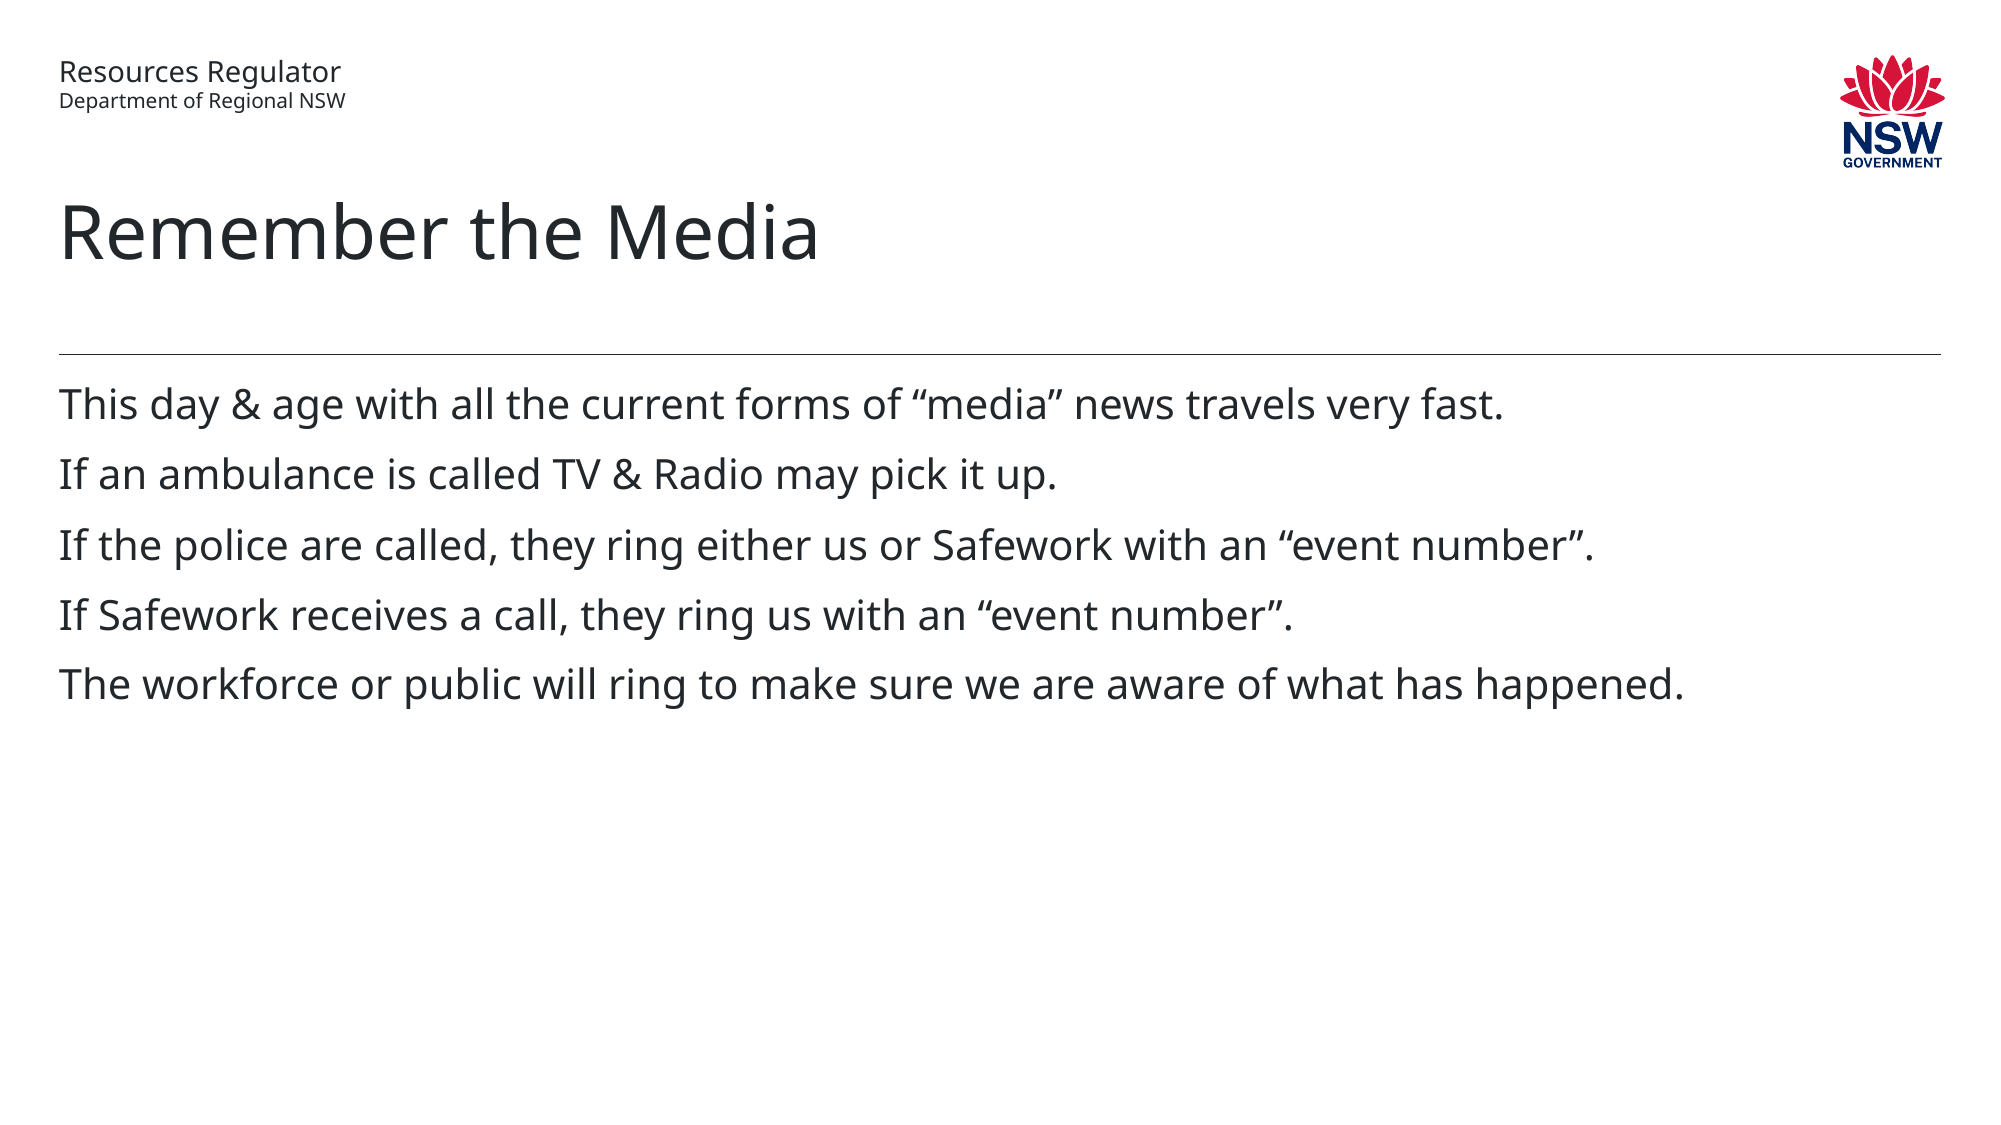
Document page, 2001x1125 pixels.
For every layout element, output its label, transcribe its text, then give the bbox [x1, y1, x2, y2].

picture [1840, 55, 1945, 168]
list This day & age with all the current forms of “media” news travels very fast. If an ambulance is called TV & Radio may pick it up. If the police are called, they ring either us or Safework with an “event number”. If Safework receives a call, they ring us with an “event number”. The workforce or public will ring to make sure we are aware of what has happened. [59, 383, 1937, 1046]
title Remember the Media [59, 194, 1654, 325]
